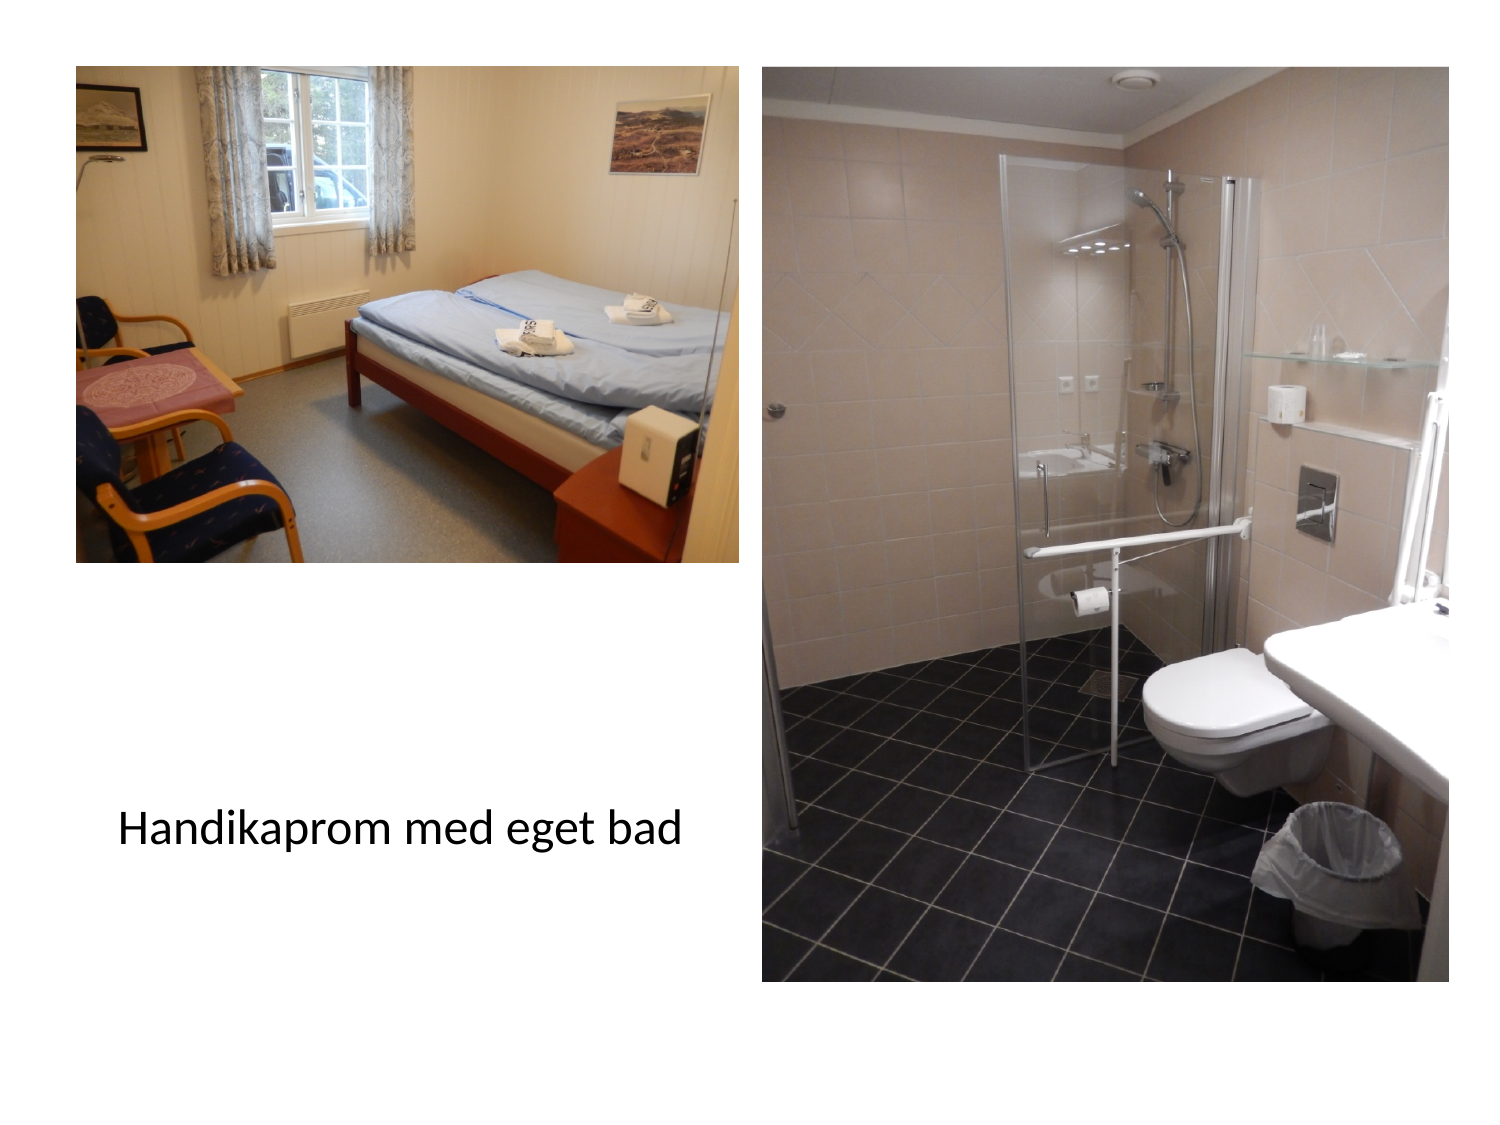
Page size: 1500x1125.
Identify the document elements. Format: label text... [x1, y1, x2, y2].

picture [76, 66, 1500, 981]
text_box Handikaprom med eget bad [103, 786, 642, 862]
